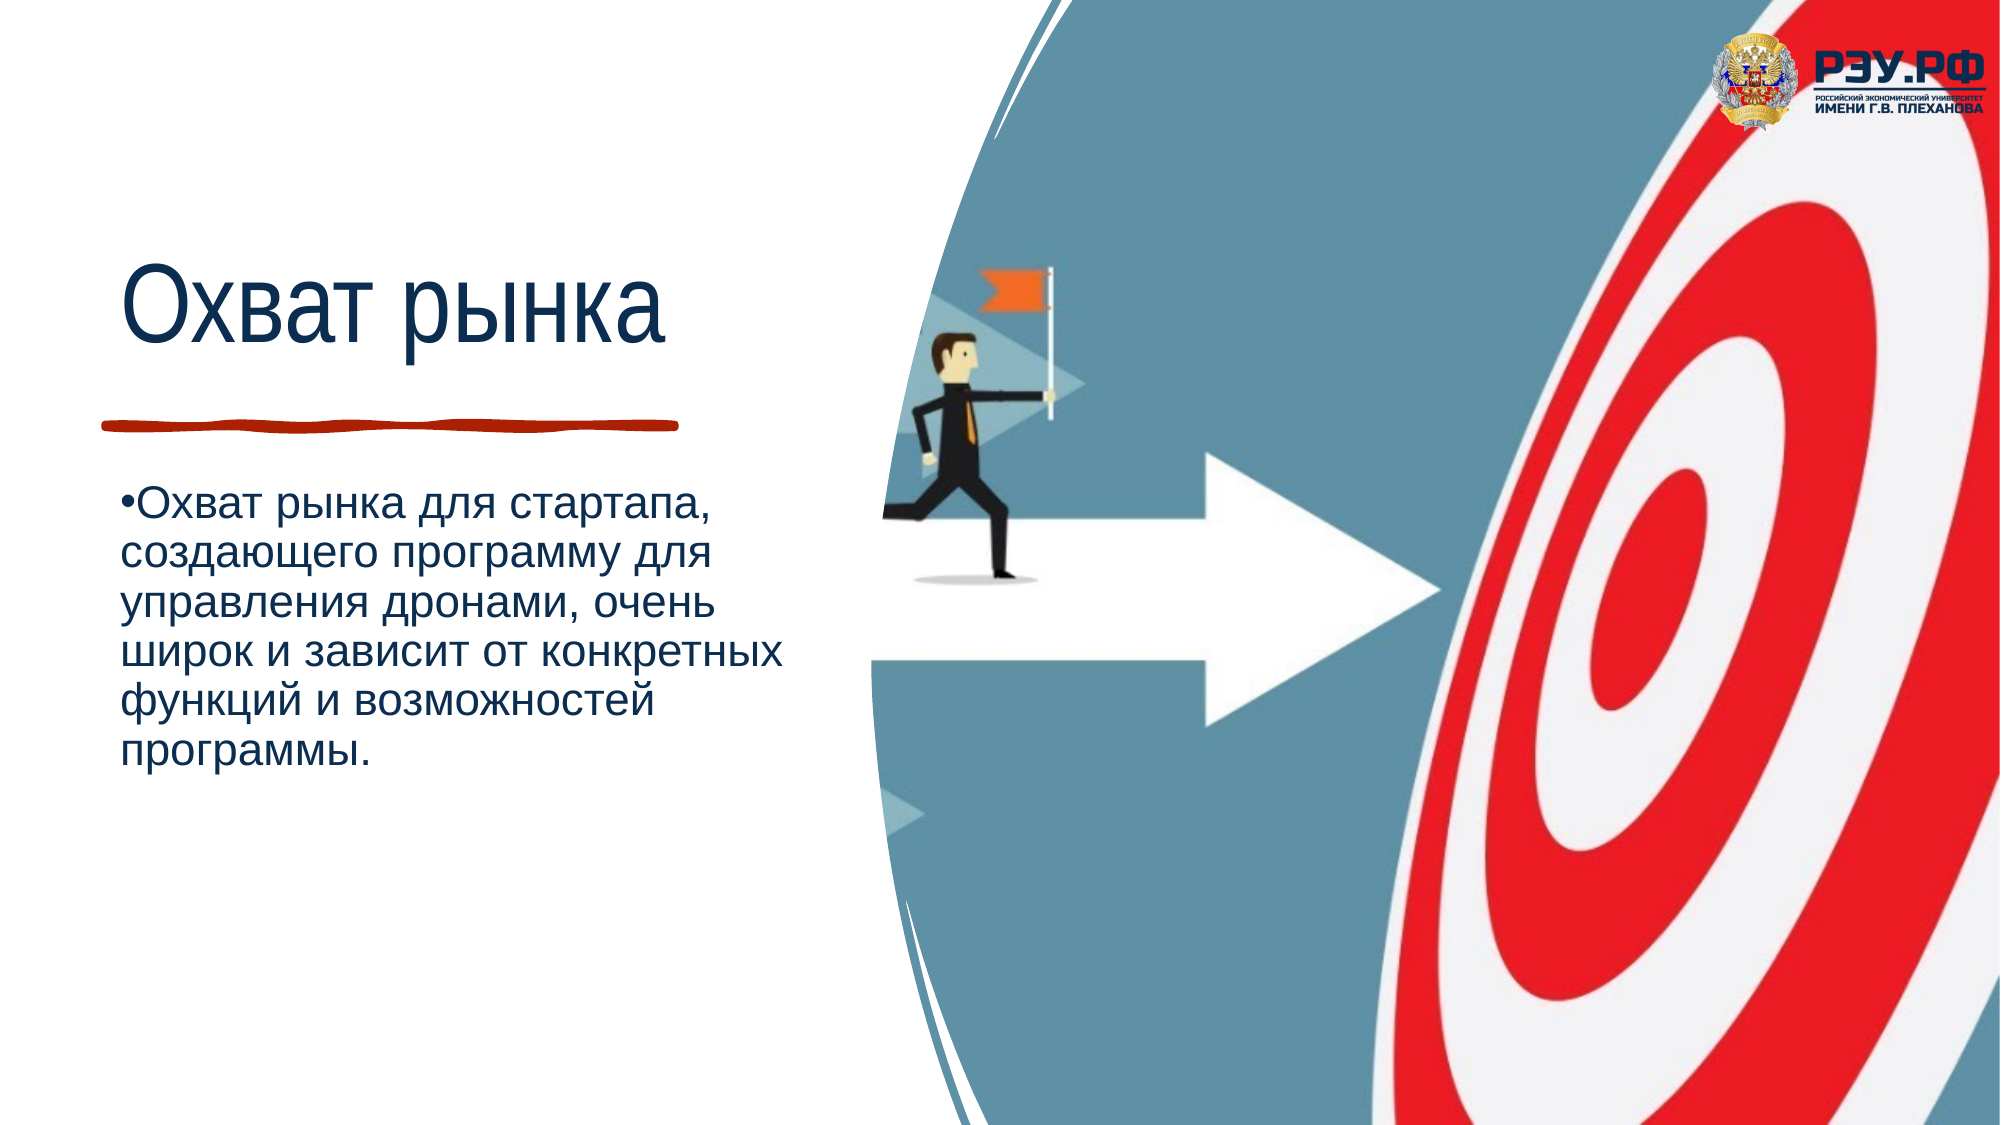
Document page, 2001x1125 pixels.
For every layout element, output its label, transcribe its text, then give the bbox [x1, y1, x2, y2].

text_box Охват рынка для стартапа, создающего программу для управления дронами, очень широк и зависит от конкретных функций и возможностей программы. [104, 471, 802, 1016]
picture [871, 0, 2000, 1125]
text_box Охват рынка [105, 53, 822, 375]
text_box [0, 0, 871, 1125]
text_box [103, 421, 676, 431]
